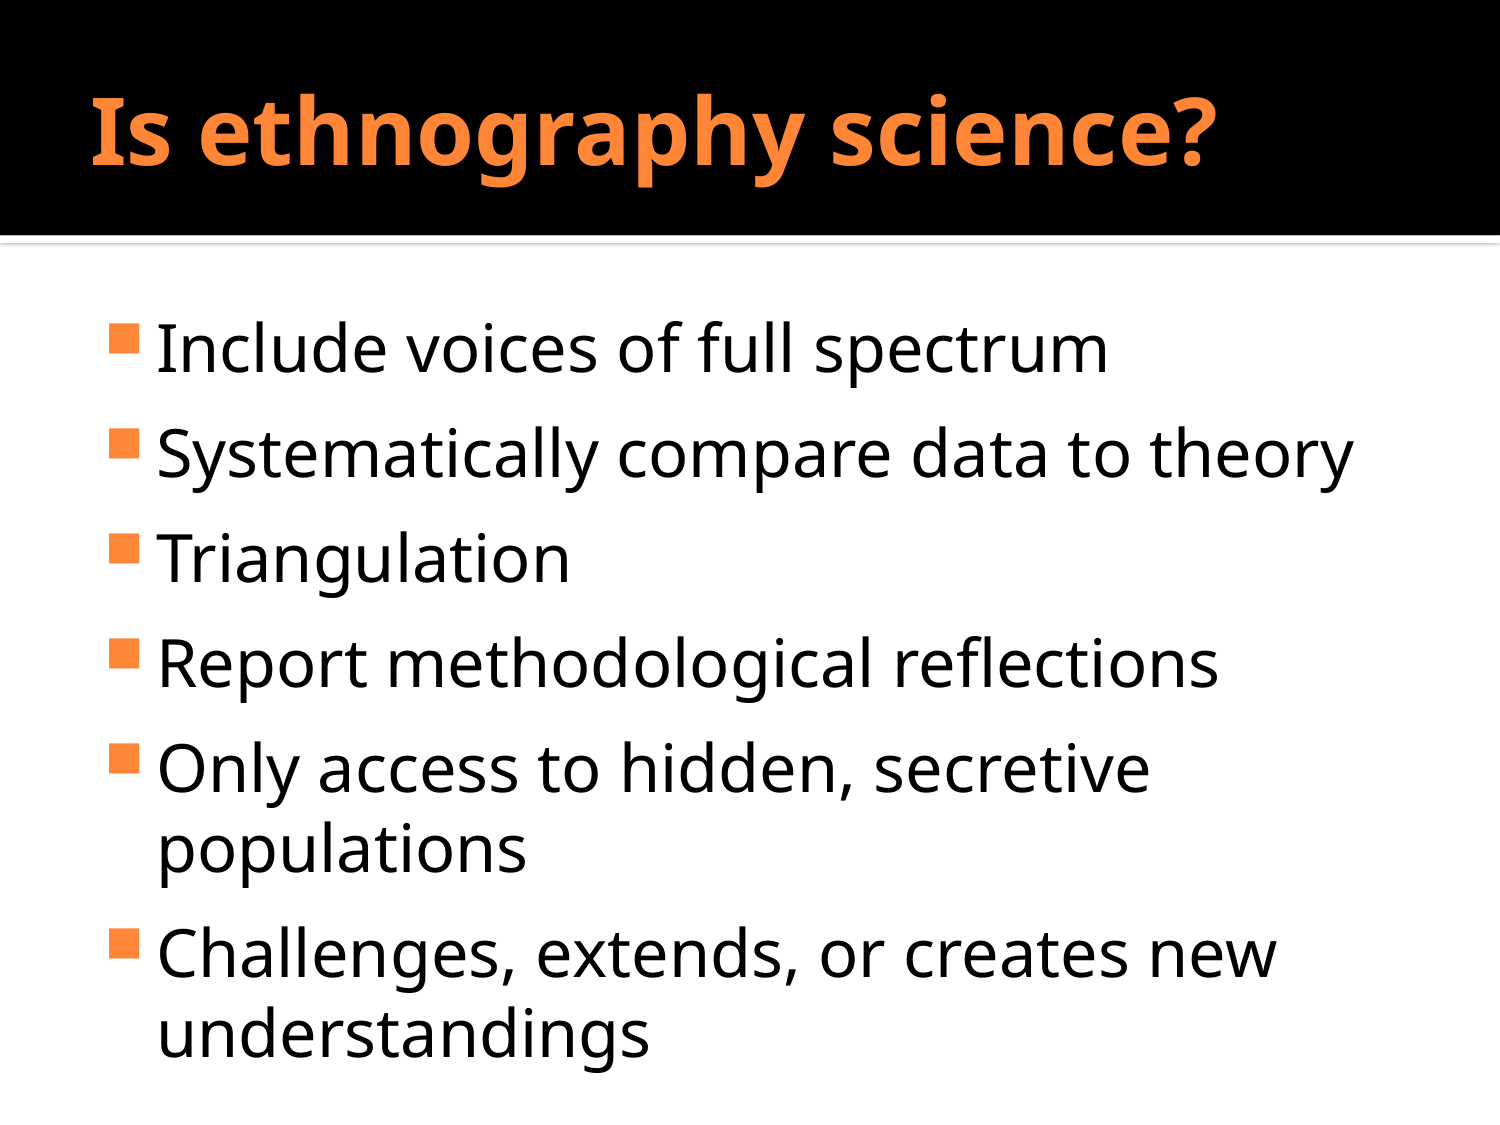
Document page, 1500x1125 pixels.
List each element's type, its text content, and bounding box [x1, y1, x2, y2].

title Is ethnography science? [75, 25, 1425, 231]
list Include voices of full spectrum Systematically compare data to theory Triangulation Report methodological reflections Only access to hidden, secretive populations Challenges, extends, or creates new understandings [75, 291, 1425, 1050]
